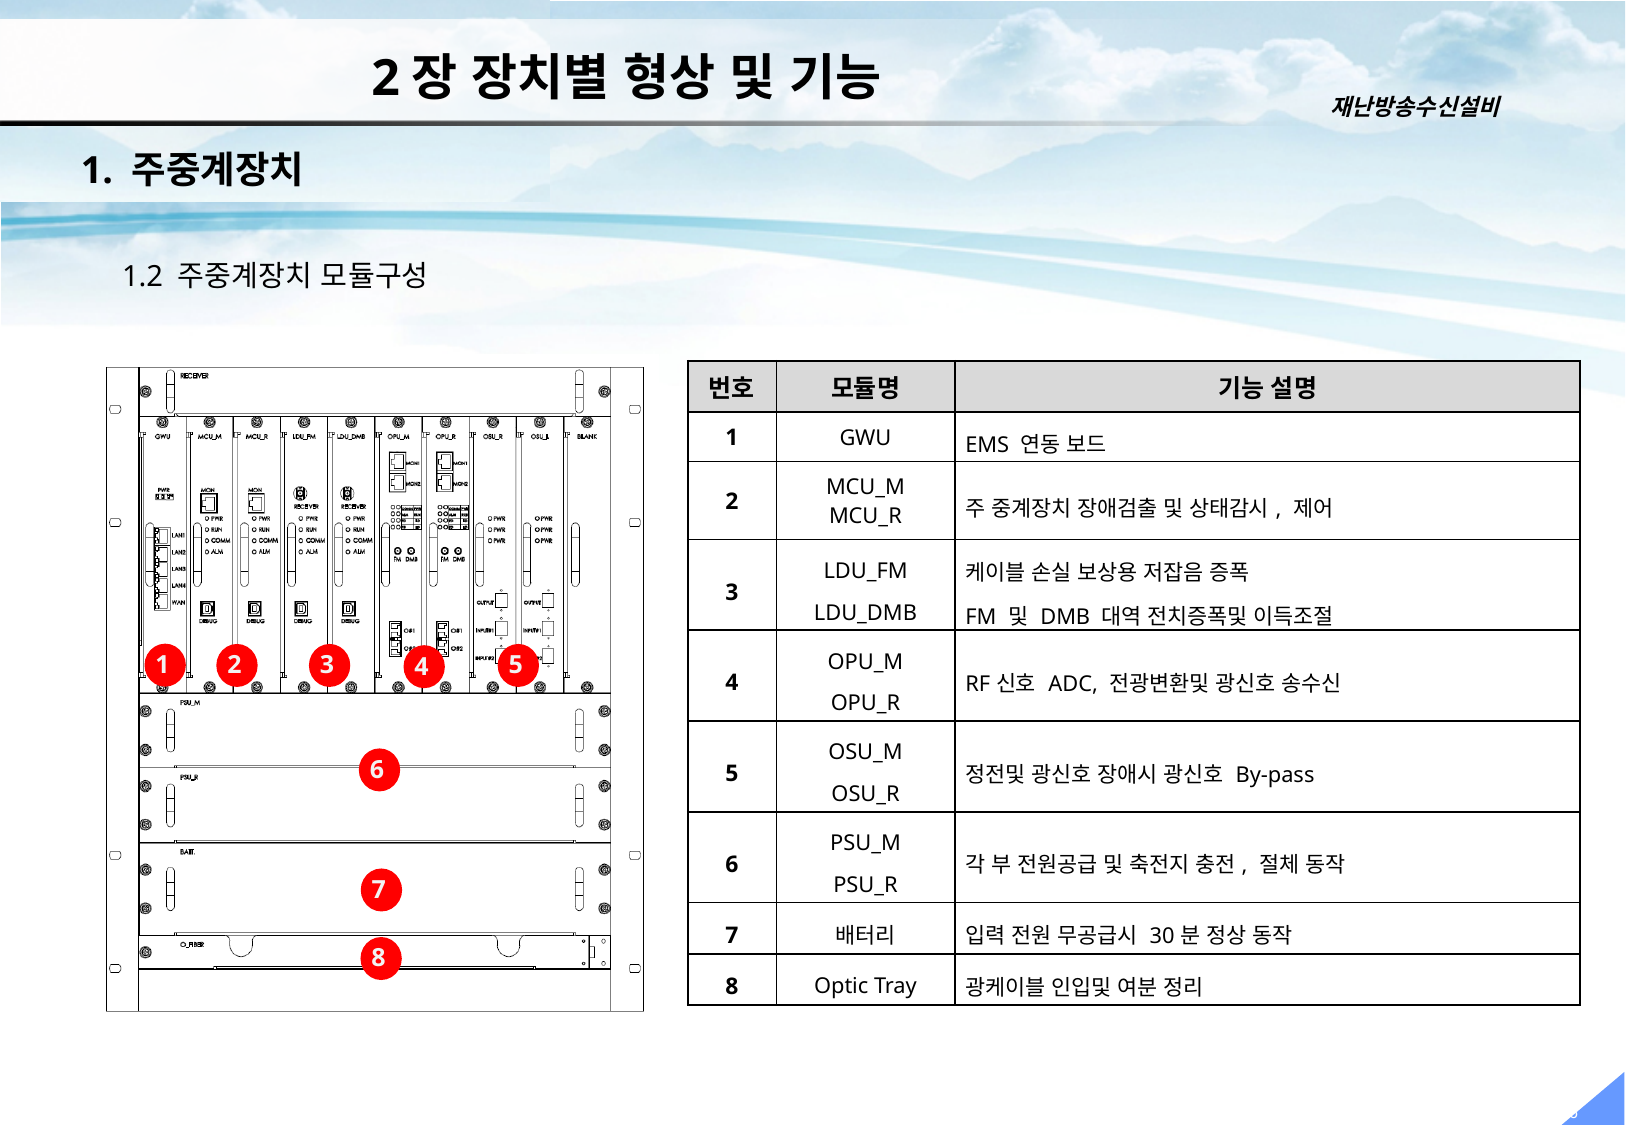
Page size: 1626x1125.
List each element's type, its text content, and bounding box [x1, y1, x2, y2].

table_cell 주 중계장치 장애검출 및 상태감시, 제어 [956, 462, 1579, 539]
table_cell 배터리 [777, 903, 954, 953]
table_cell 1 [689, 413, 776, 461]
table_cell 7 [689, 903, 776, 953]
table_cell 6 [689, 813, 776, 902]
text_box 1. 주중계장치 [44, 138, 1392, 200]
text_box 1.2 주중계장치 모듈구성 [97, 249, 1445, 301]
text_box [399, 642, 446, 689]
table_cell 2 [689, 462, 776, 539]
picture [0, 0, 1626, 1023]
table_header 번호 [689, 362, 776, 411]
table_cell 8 [689, 955, 776, 1004]
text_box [356, 934, 403, 981]
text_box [212, 641, 258, 688]
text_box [356, 865, 403, 912]
table_cell EMS 연동 보드 [956, 413, 1579, 461]
table_cell 광케이블 인입및 여분 정리 [956, 955, 1579, 1004]
table_cell 케이블 손실 보상용 저잡음 증폭 FM 및 DMB 대역 전치증폭및 이득조절 [956, 540, 1579, 629]
table_cell 4 [689, 631, 776, 720]
table_cell PSU_M PSU_R [777, 813, 954, 902]
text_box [493, 641, 540, 688]
text_box 2장 장치별 형상 및 기능 [356, 37, 897, 113]
table_cell Optic Tray [777, 955, 954, 1004]
table_cell MCU_M MCU_R [777, 462, 954, 539]
table_cell GWU [777, 413, 954, 461]
table_cell 각 부 전원공급 및 축전지 충전, 절체 동작 [956, 813, 1579, 902]
table_cell LDU_FM LDU_DMB [777, 540, 954, 629]
table_cell OSU_M OSU_R [777, 722, 954, 811]
table_cell 5 [689, 722, 776, 811]
table_cell RF신호 ADC, 전광변환및 광신호 송수신 [956, 631, 1579, 720]
table_cell 입력 전원 무공급시 30분 정상 동작 [956, 903, 1579, 953]
table_cell 3 [689, 540, 776, 629]
table_cell 정전및 광신호 장애시 광신호 By-pass [956, 722, 1579, 811]
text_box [140, 640, 187, 687]
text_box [304, 641, 351, 688]
table_cell OPU_M OPU_R [777, 631, 954, 720]
table_header 모듈명 [777, 362, 954, 411]
table_header 기능 설명 [956, 362, 1579, 411]
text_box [354, 745, 401, 792]
